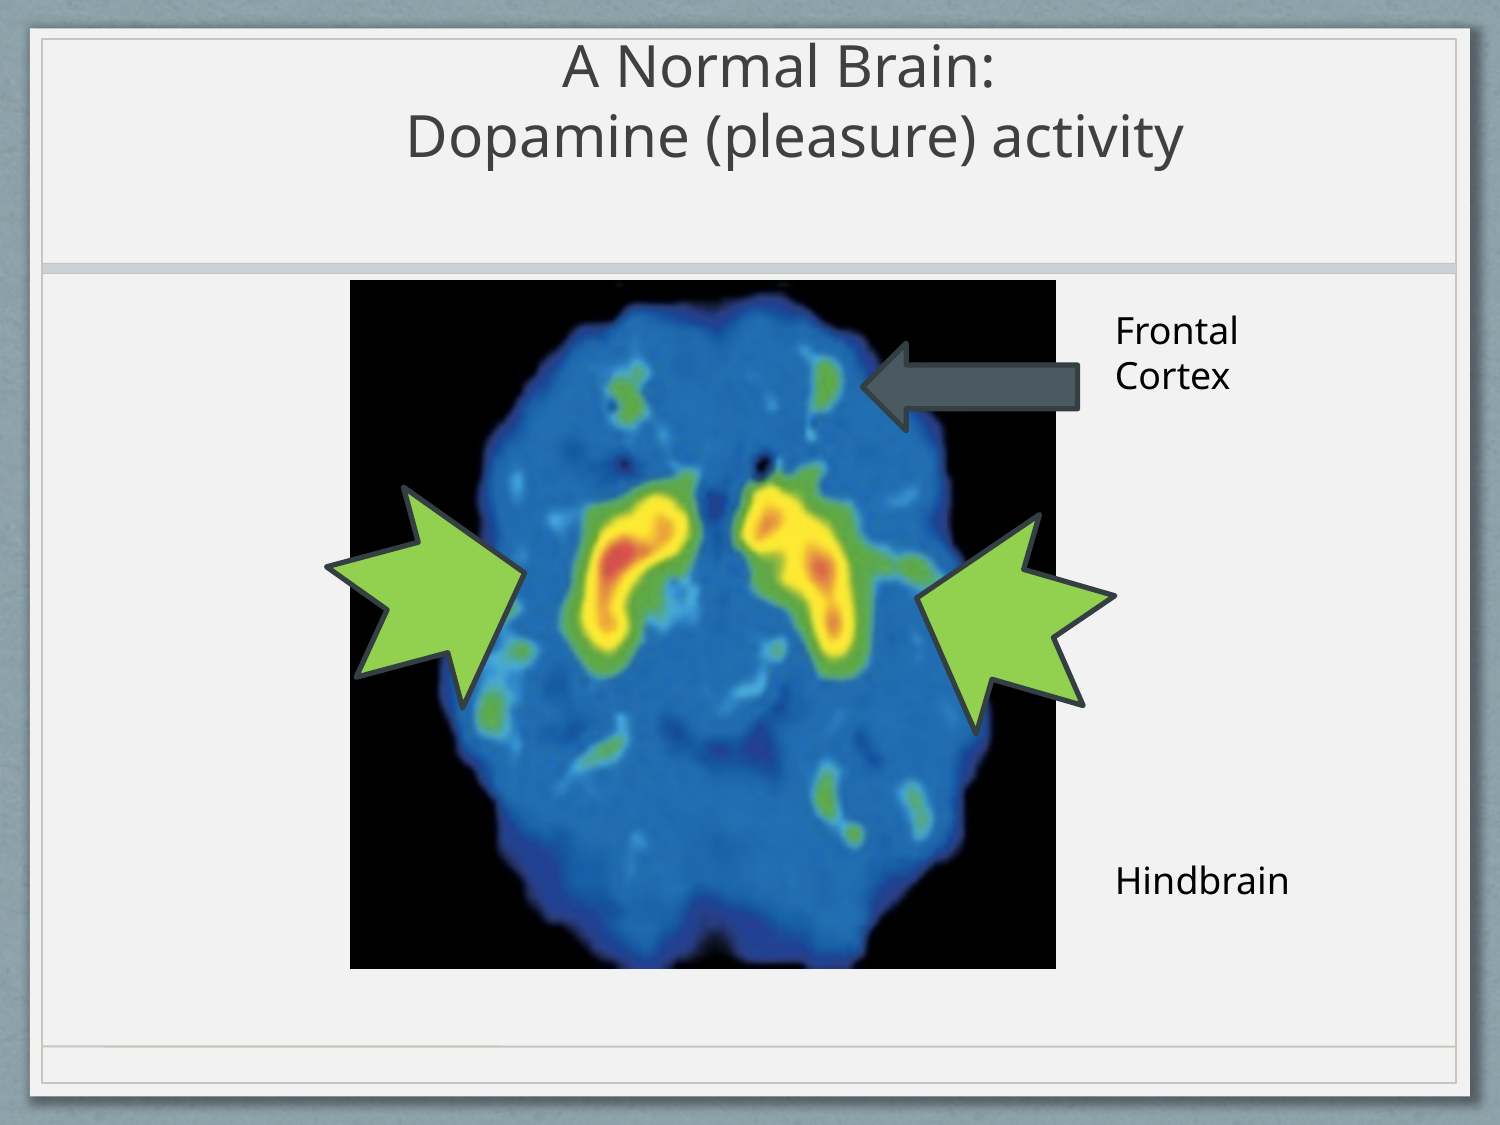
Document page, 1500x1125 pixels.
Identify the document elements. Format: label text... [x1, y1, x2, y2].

text_box [1070, 668, 1086, 709]
text_box Hindbrain [1099, 849, 1400, 910]
text_box [1070, 580, 1118, 630]
title A Normal Brain: Dopamine (pleasure) activity [225, 0, 1365, 198]
text_box [323, 559, 342, 581]
text_box Frontal Cortex [1099, 299, 1313, 405]
text_box [1070, 362, 1081, 412]
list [349, 279, 1056, 969]
